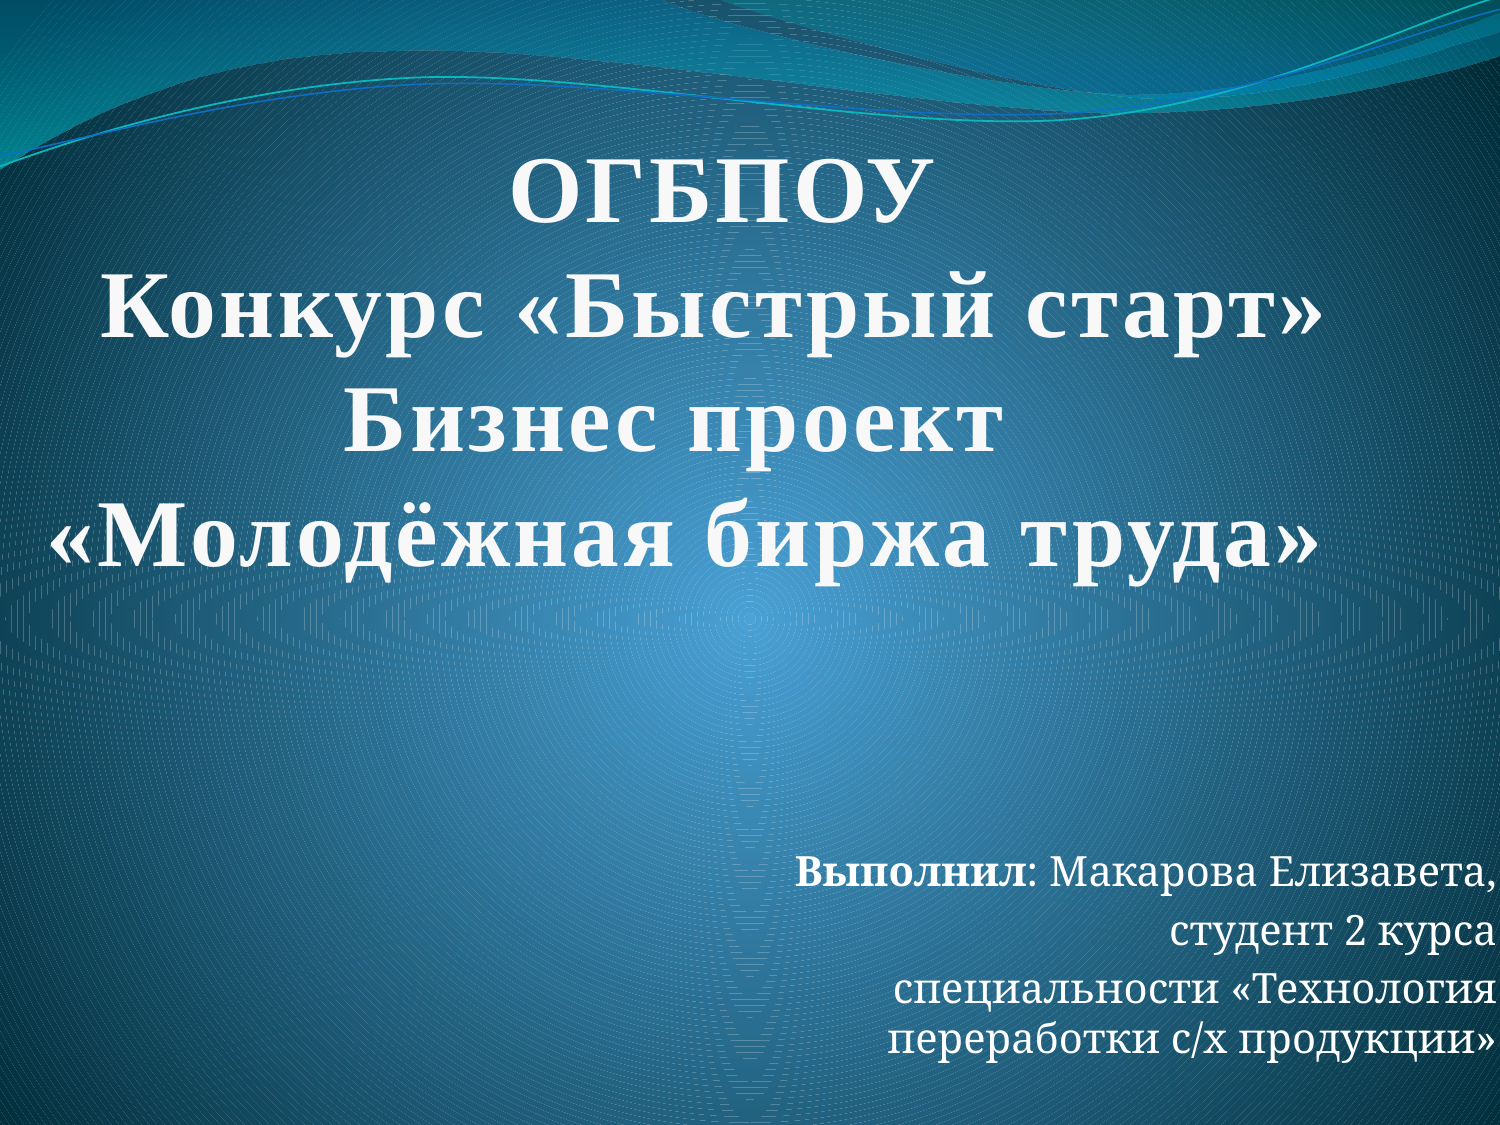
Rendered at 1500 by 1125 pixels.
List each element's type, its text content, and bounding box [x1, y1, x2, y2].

title ОГБПОУ Конкурс «Быстрый старт» Бизнес проект «Молодёжная биржа труда» [46, 0, 1460, 587]
subtitle Выполнил: Макарова Елизавета, студент 2 курса специальности «Технология переработки с/х продукции» [620, 837, 1500, 1125]
